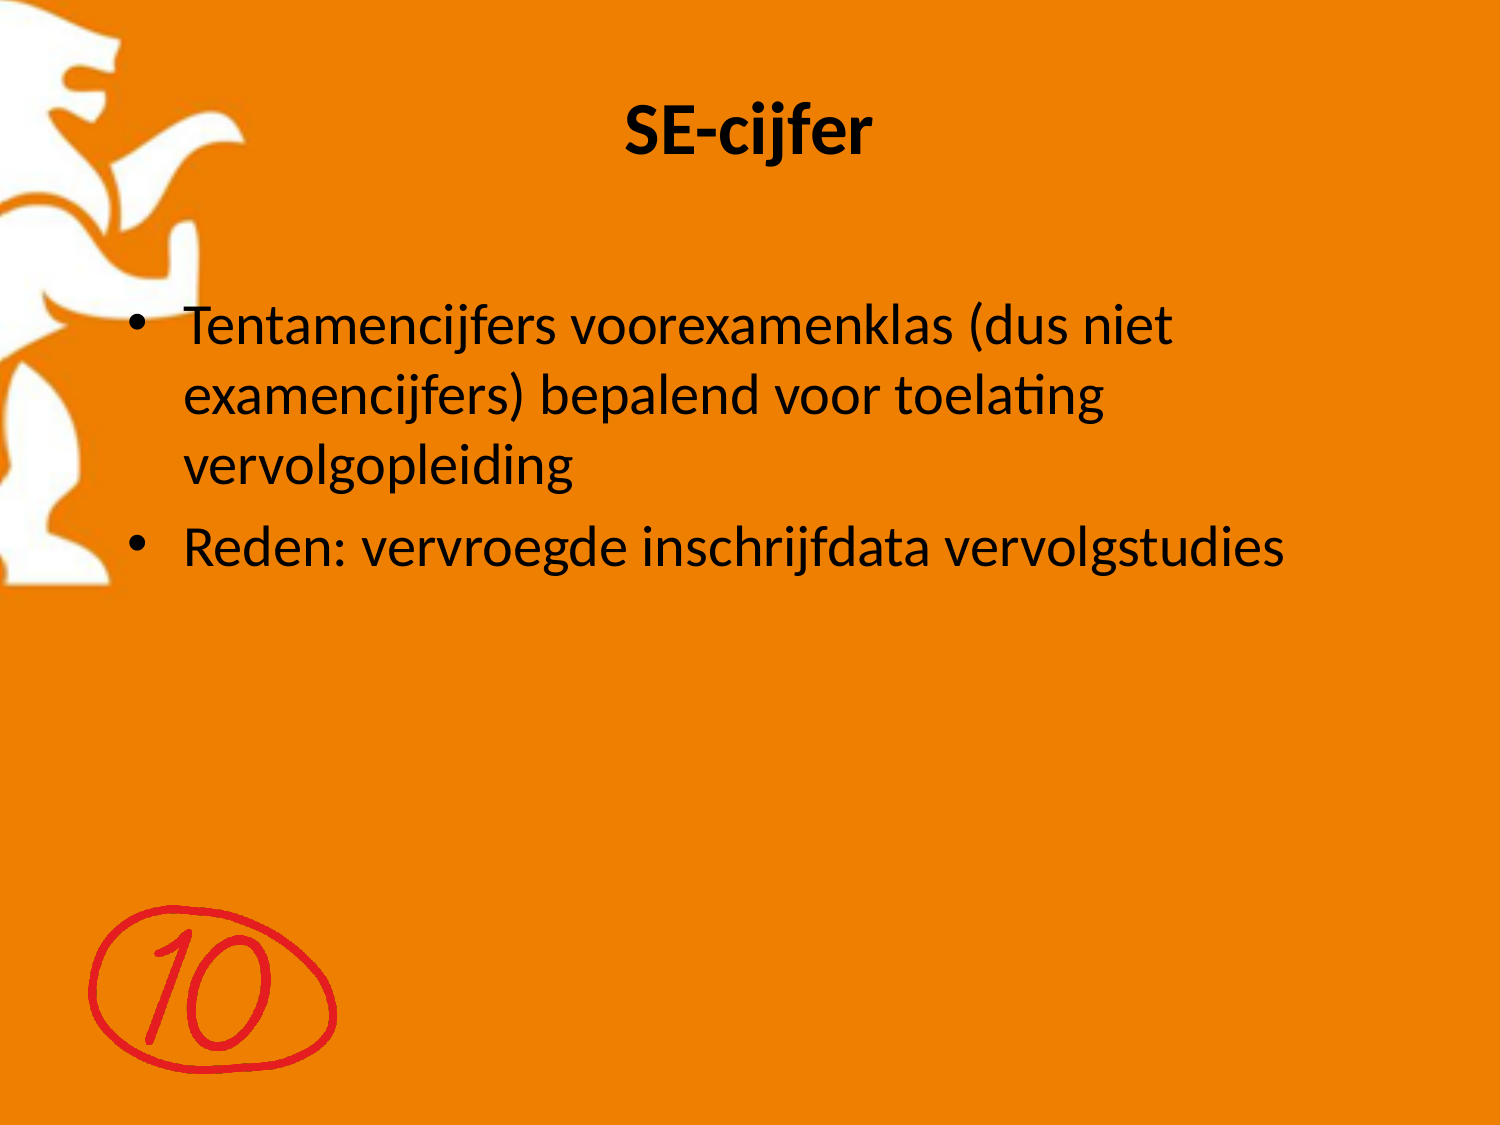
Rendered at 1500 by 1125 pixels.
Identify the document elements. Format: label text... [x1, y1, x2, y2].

list Tentamencijfers voorexamenklas (dus niet examencijfers) bepalend voor toelating vervolgopleiding Reden: vervroegde inschrijfdata vervolgstudies [112, 278, 1425, 793]
title SE-cijfer [75, 30, 1425, 219]
picture [0, 0, 1500, 1125]
